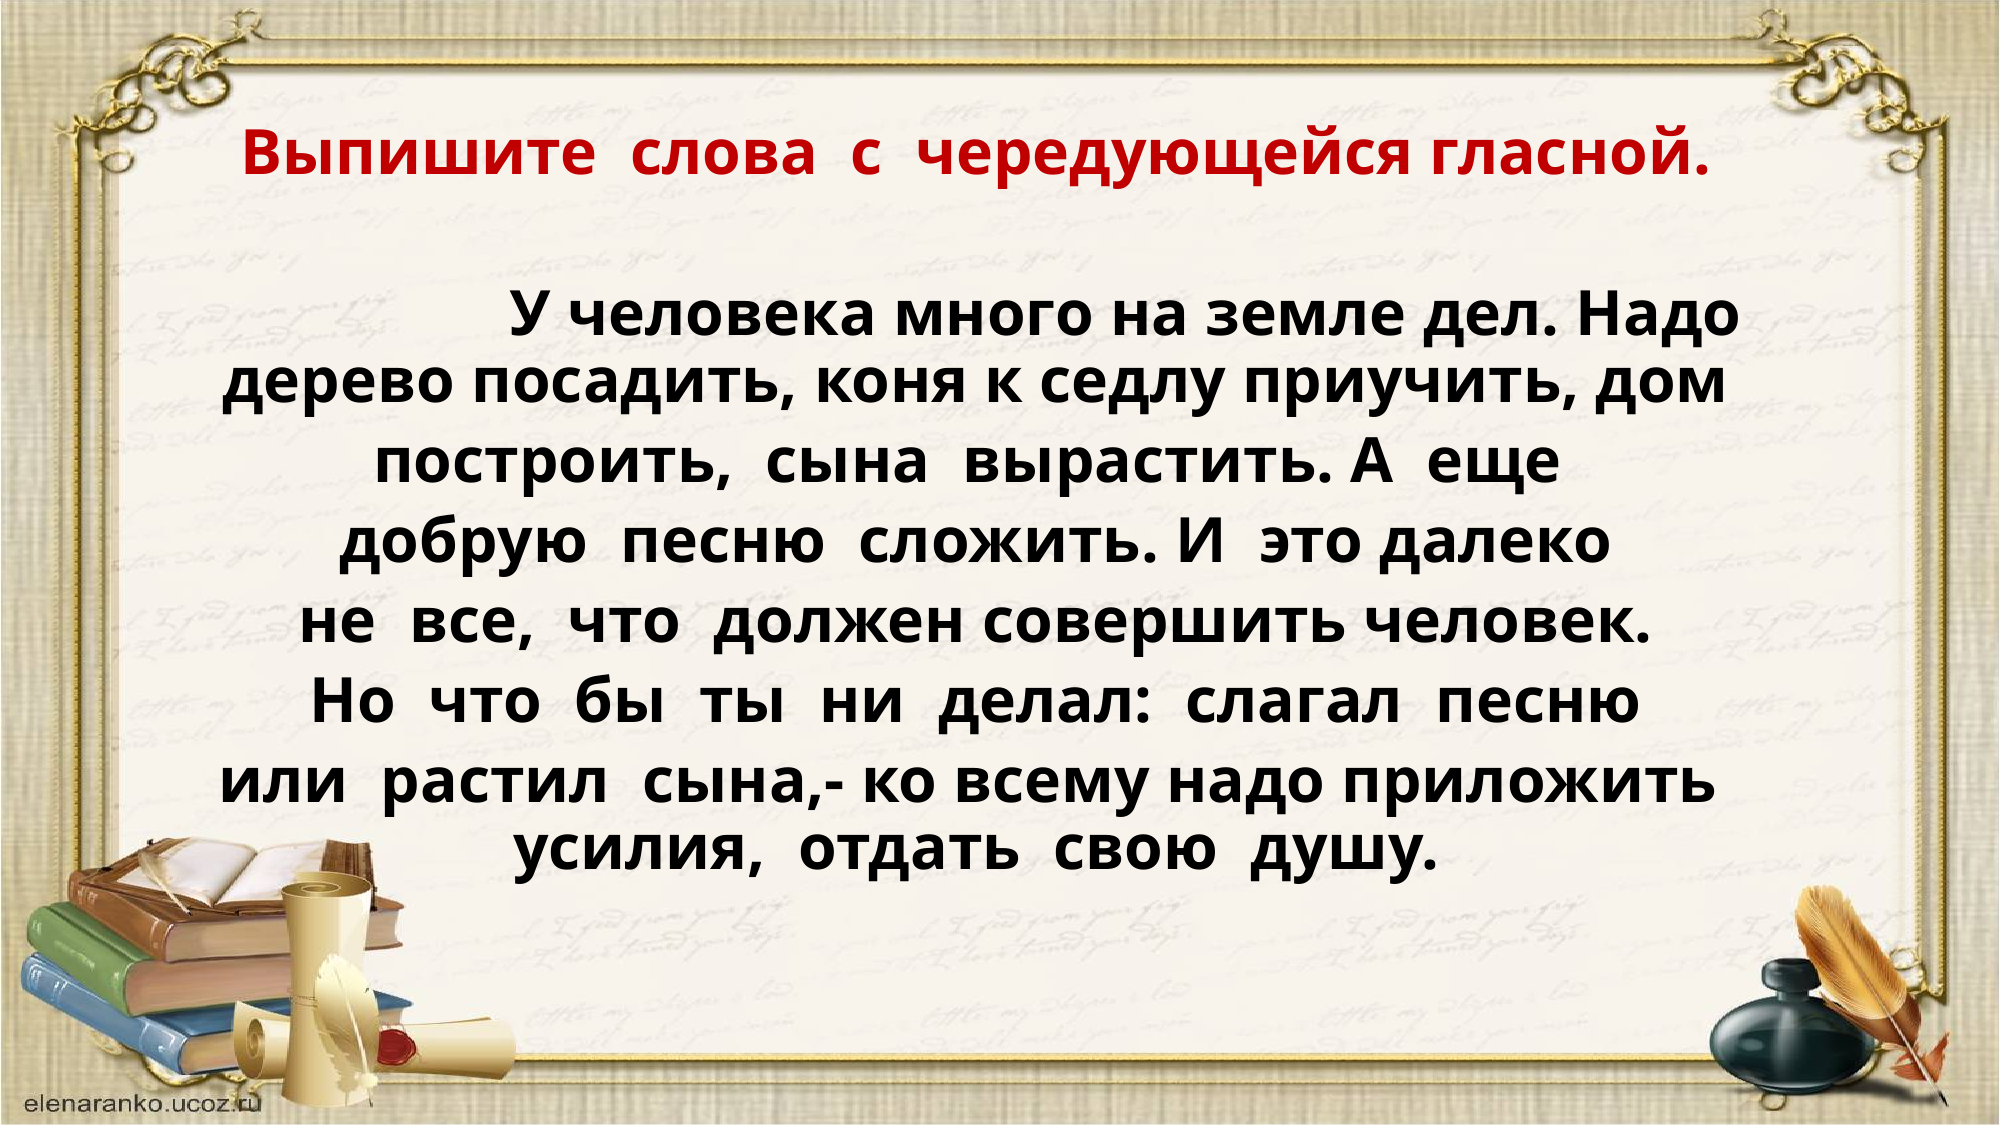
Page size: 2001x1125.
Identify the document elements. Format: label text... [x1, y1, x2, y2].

picture [0, 0, 2001, 1125]
text_box Выпишите слова с чередующейся гласной. У человека много на земле дел. Надо дерево посадить, коня к седлу приучить, дом построить, сына вырастить. А еще добрую песню сложить. И это далеко не все, что должен совершить человек. Но что бы ты ни делал: слагал песню или растил сына,- ко всему надо приложить усилия, отдать свою душу. [125, 113, 1827, 964]
